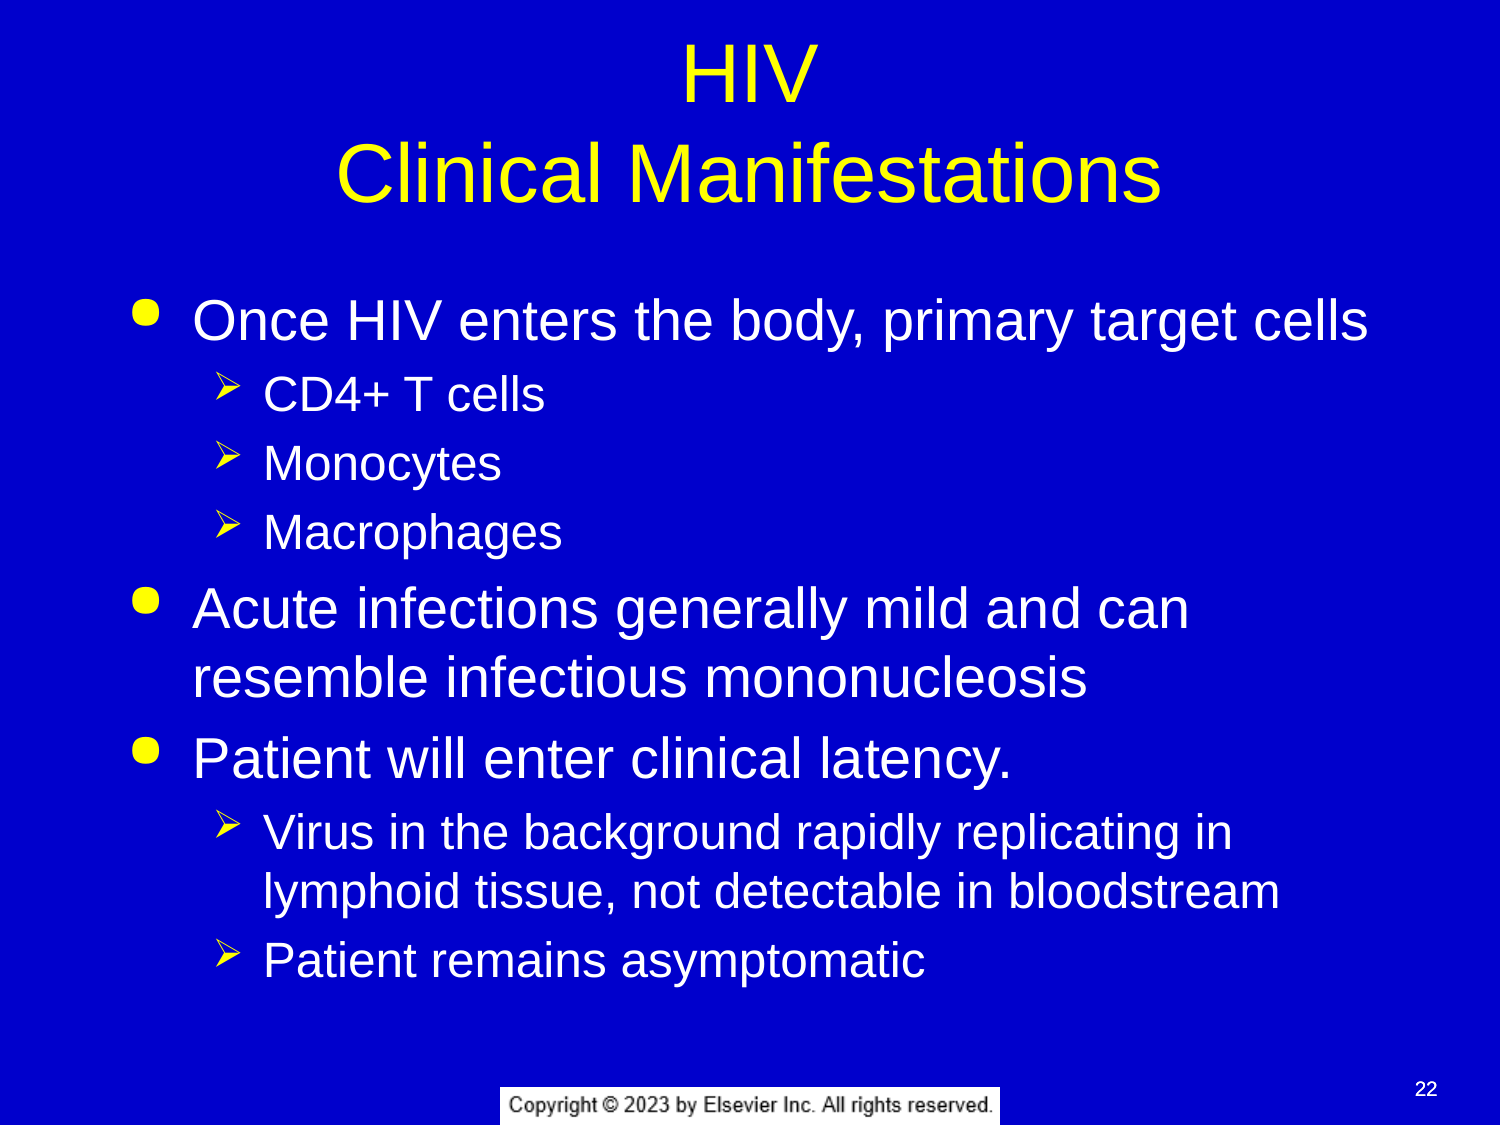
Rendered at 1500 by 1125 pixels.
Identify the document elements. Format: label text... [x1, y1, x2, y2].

title HIV Clinical Manifestations [74, 25, 1426, 214]
list Once HIV enters the body, primary target cells CD4+ T cells Monocytes Macrophages Acute infections generally mild and can resemble infectious mononucleosis Patient will enter clinical latency. Virus in the background rapidly replicating in lymphoid tissue, not detectable in bloodstream Patient remains asymptomatic [116, 274, 1393, 1007]
picture [500, 1087, 1000, 1125]
